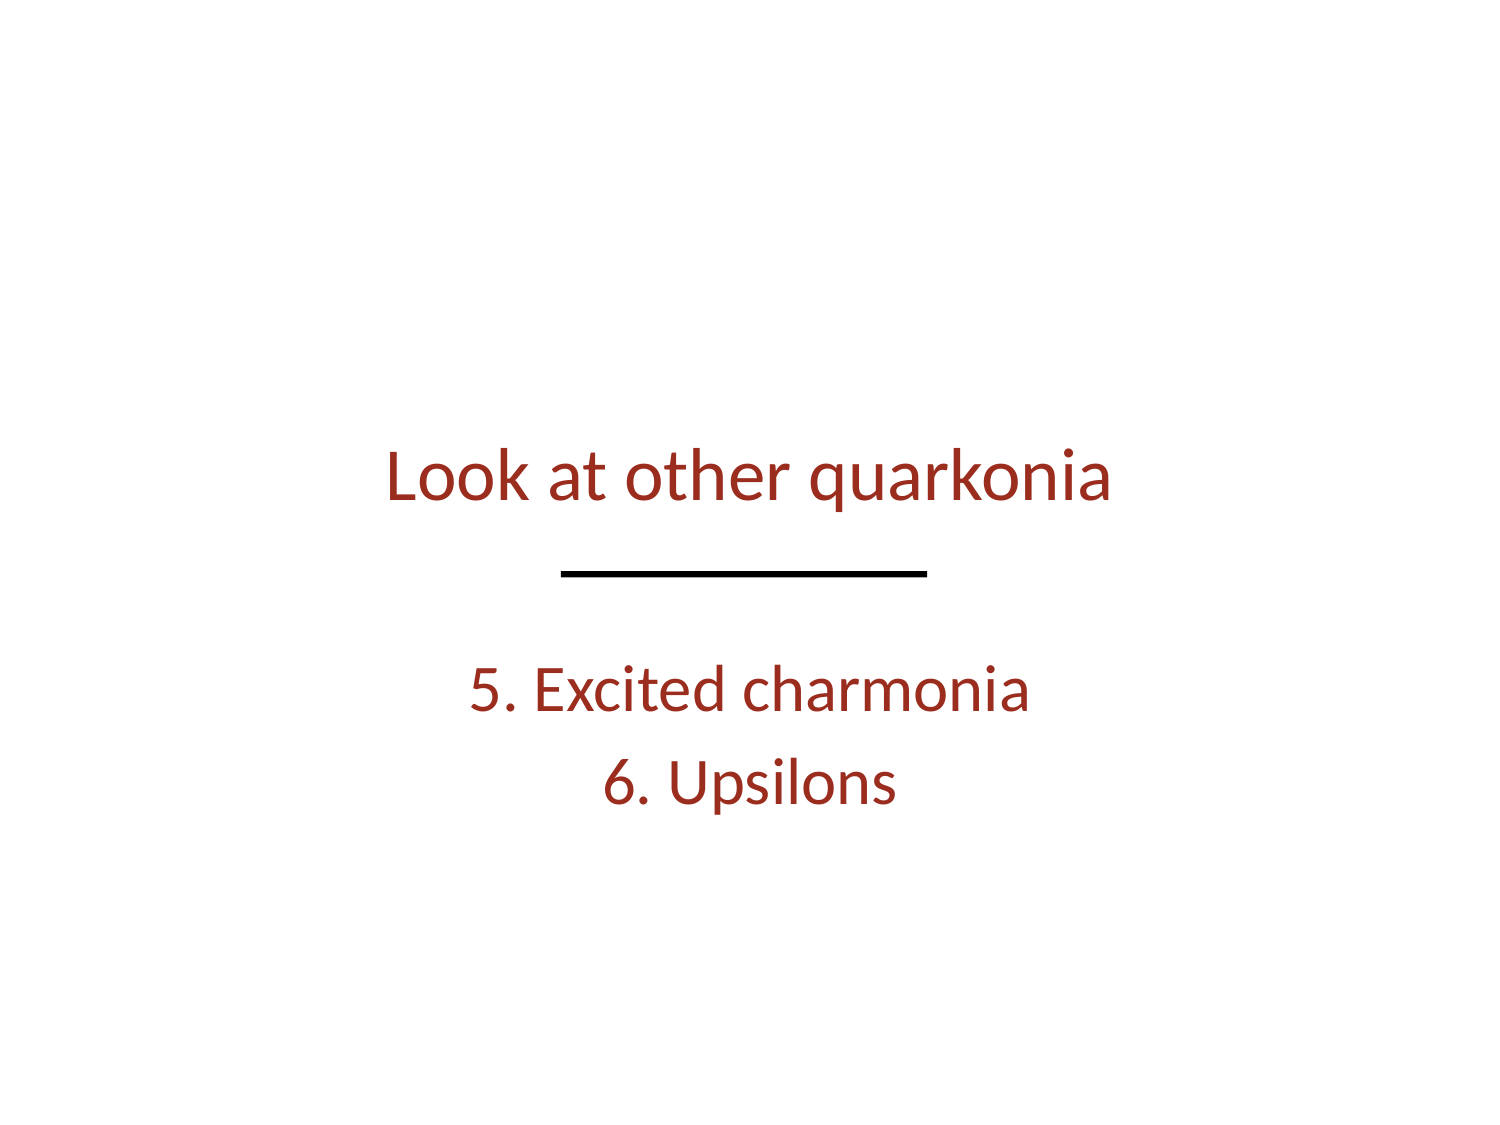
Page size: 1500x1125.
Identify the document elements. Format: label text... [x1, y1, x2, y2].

title Look at other quarkonia [112, 349, 1388, 591]
subtitle 5. Excited charmonia 6. Upsilons [224, 637, 1276, 926]
